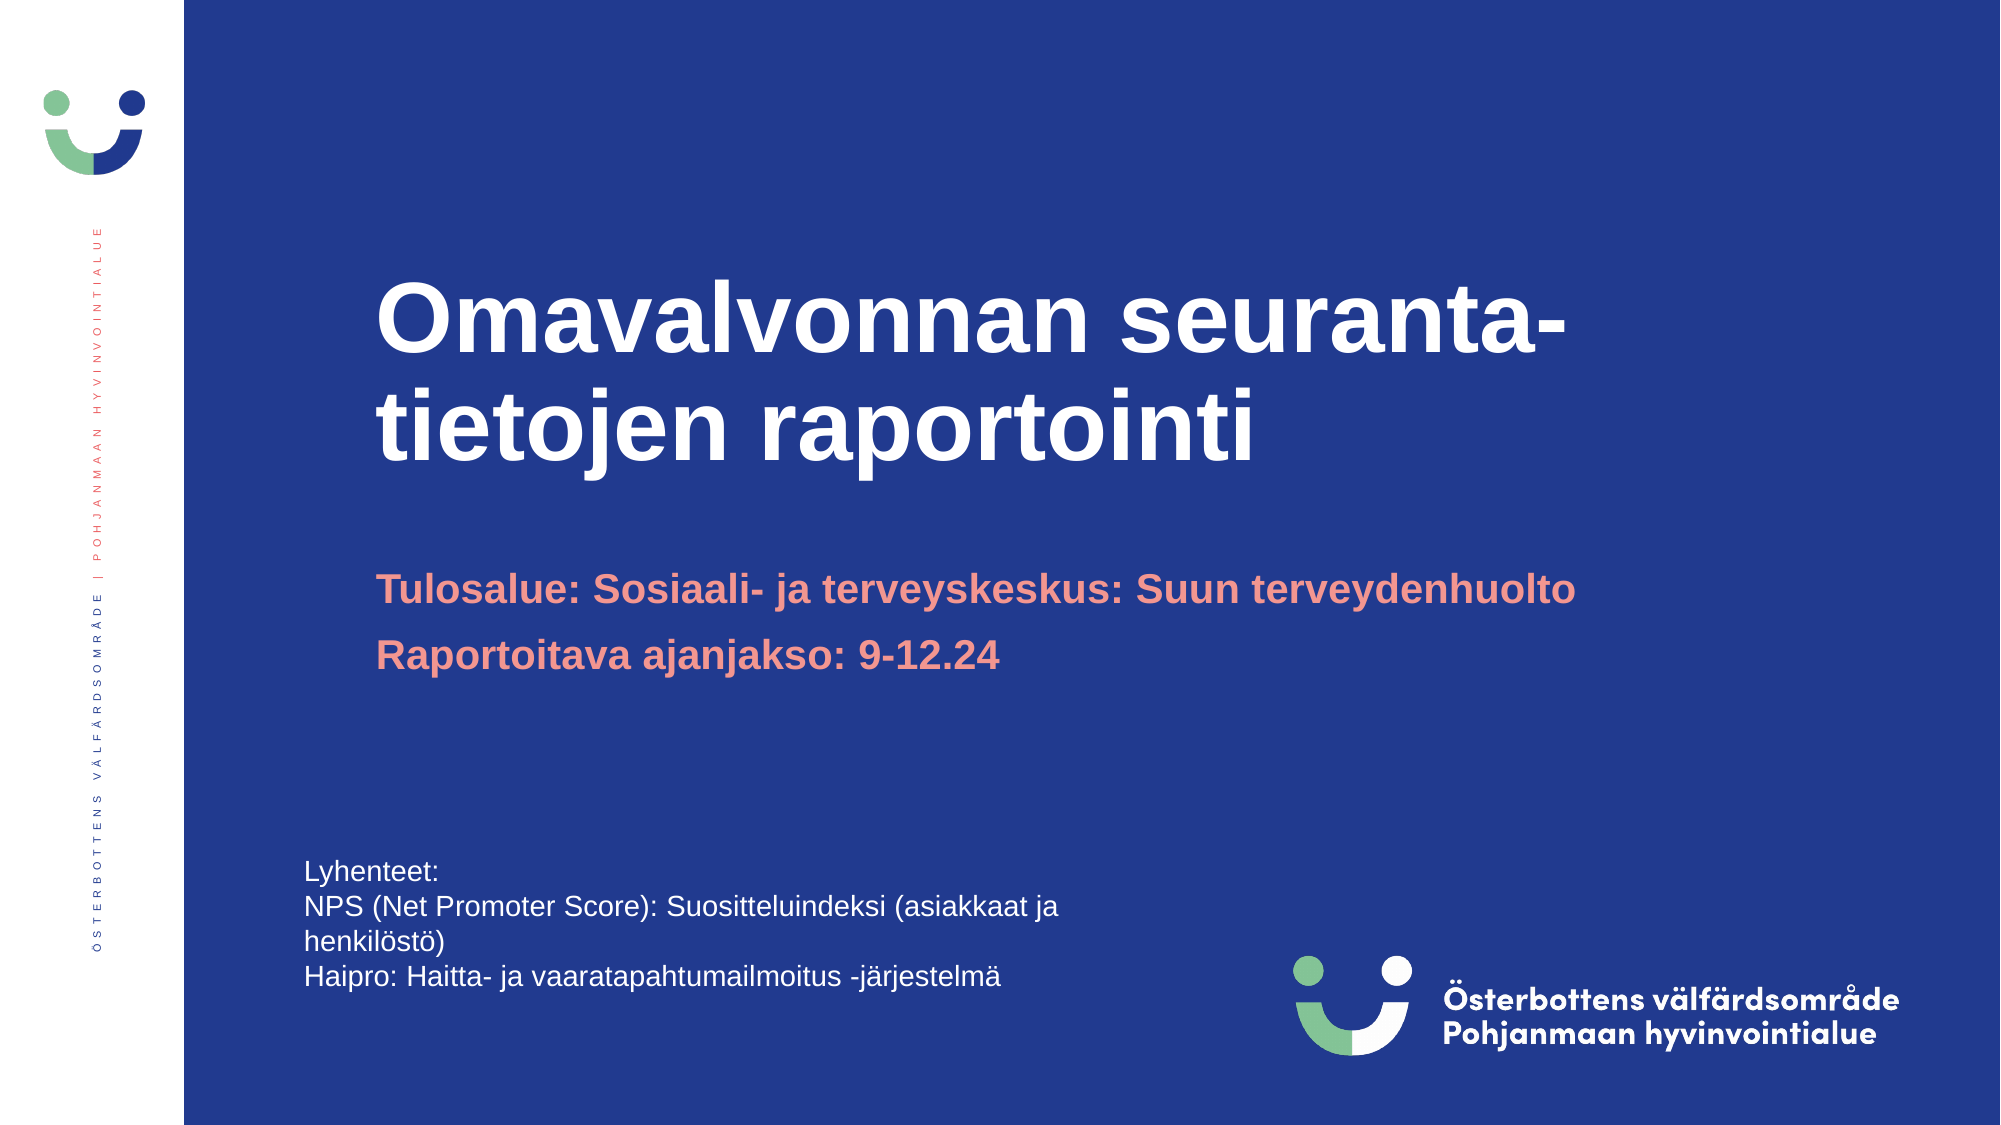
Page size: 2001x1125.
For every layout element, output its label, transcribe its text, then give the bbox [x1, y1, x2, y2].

picture [1293, 955, 1899, 1056]
list Tulosalue: Sosiaali- ja terveyskeskus: Suun terveydenhuolto Raportoitava ajanjakso: 9-12.24 [360, 559, 1663, 712]
title Omavalvonnan seuranta- tietojen raportointi [360, 150, 1659, 490]
text_box Lyhenteet: NPS (Net Promoter Score): Suositteluindeksi (asiakkaat ja henkilöstö) Haipro: Haitta- ja vaaratapahtumailmoitus -järjestelmä [289, 845, 1217, 1000]
picture [43, 90, 145, 175]
